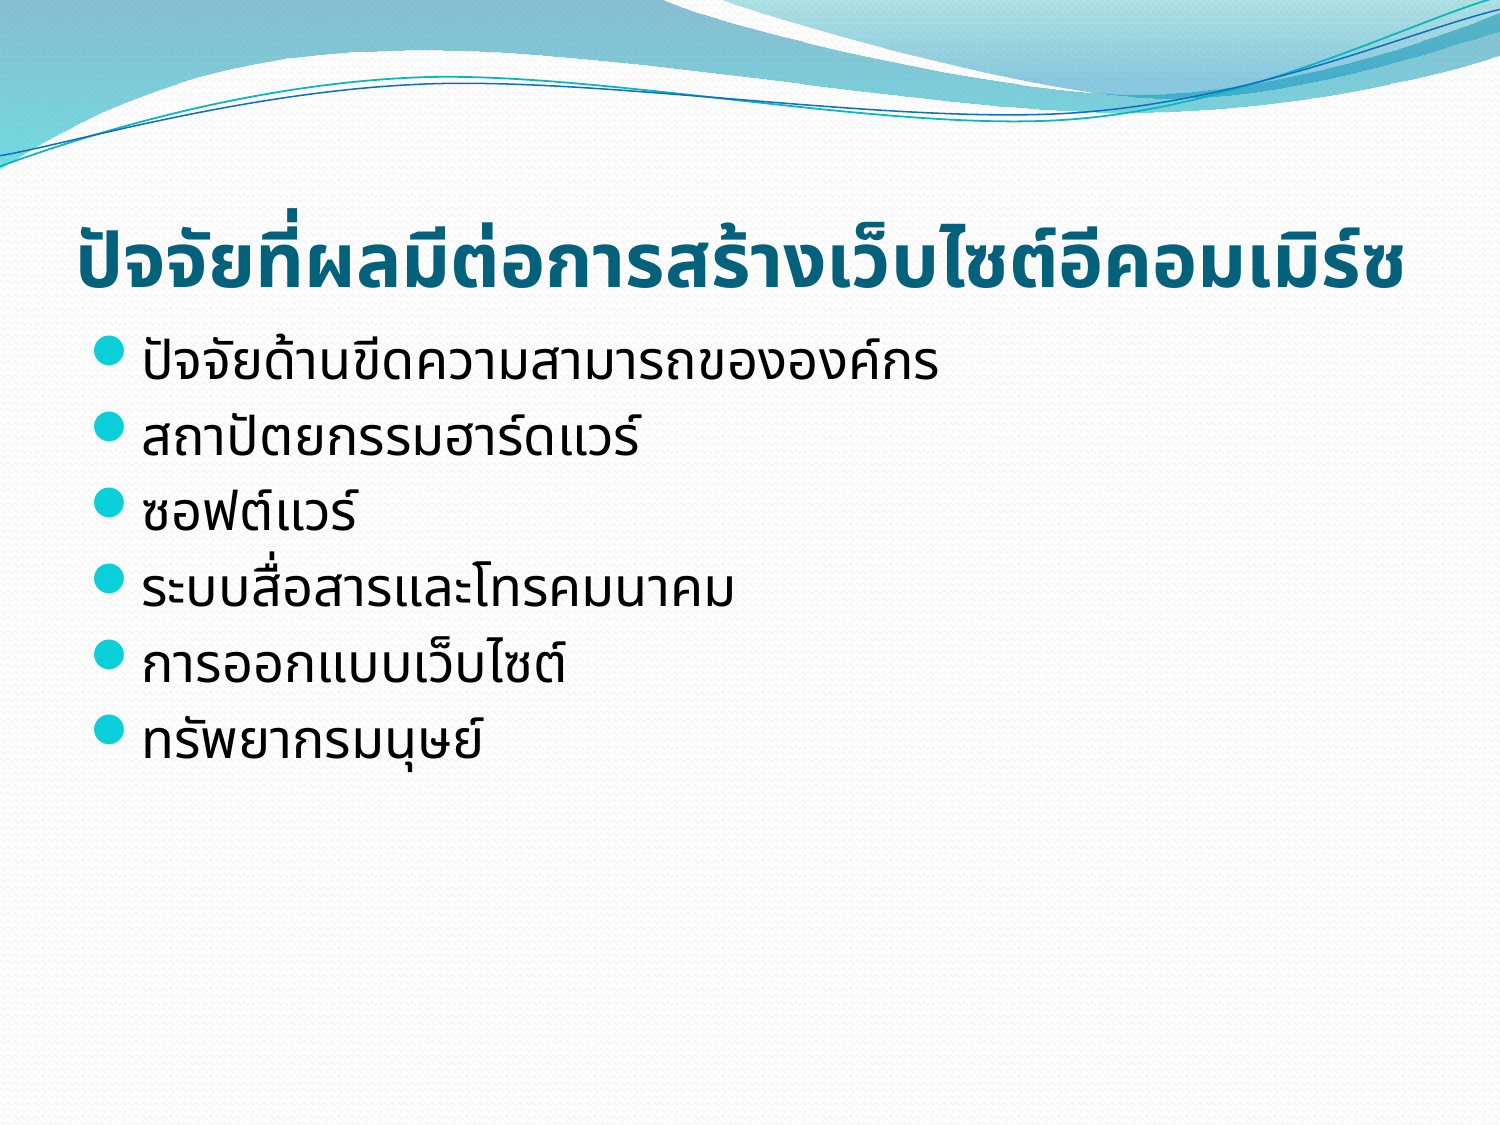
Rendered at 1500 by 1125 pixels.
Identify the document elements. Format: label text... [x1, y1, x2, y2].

title ปัจจัยที่ผลมีต่อการสร้างเว็บไซต์อีคอมเมิร์ซ [75, 115, 1425, 303]
list ปัจจัยด้านขีดความสามารถขององค์กร สถาปัตยกรรมฮาร์ดแวร์ ซอฟต์แวร์ ระบบสื่อสารและโทรคมนาคม การออกแบบเว็บไซต์ ทรัพยากรมนุษย์ [75, 317, 1471, 1094]
